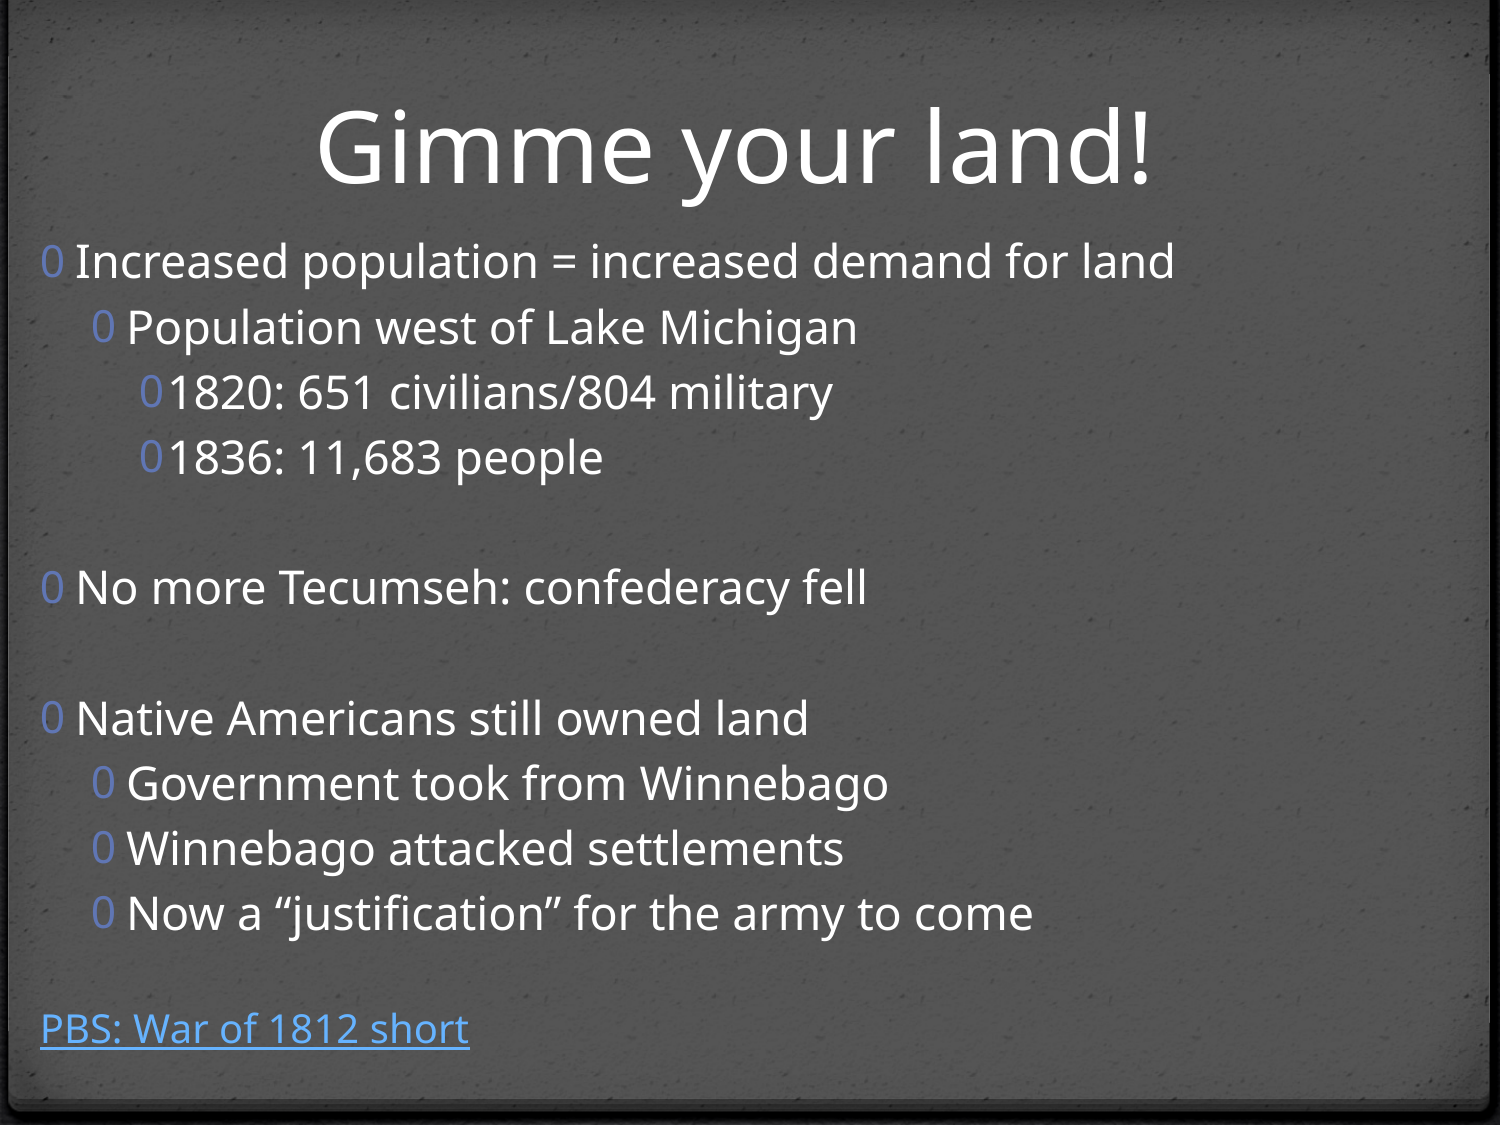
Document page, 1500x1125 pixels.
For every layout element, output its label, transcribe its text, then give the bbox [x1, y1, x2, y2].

title Gimme your land! [75, 24, 1395, 224]
list Increased population = increased demand for land Population west of Lake Michigan 1820: 651 civilians/804 military 1836: 11,683 people No more Tecumseh: confederacy fell Native Americans still owned land Government took from Winnebago Winnebago attacked settlements Now a “justification” for the army to come PBS: War of 1812 short [24, 224, 1463, 1075]
picture [0, 0, 1500, 1125]
